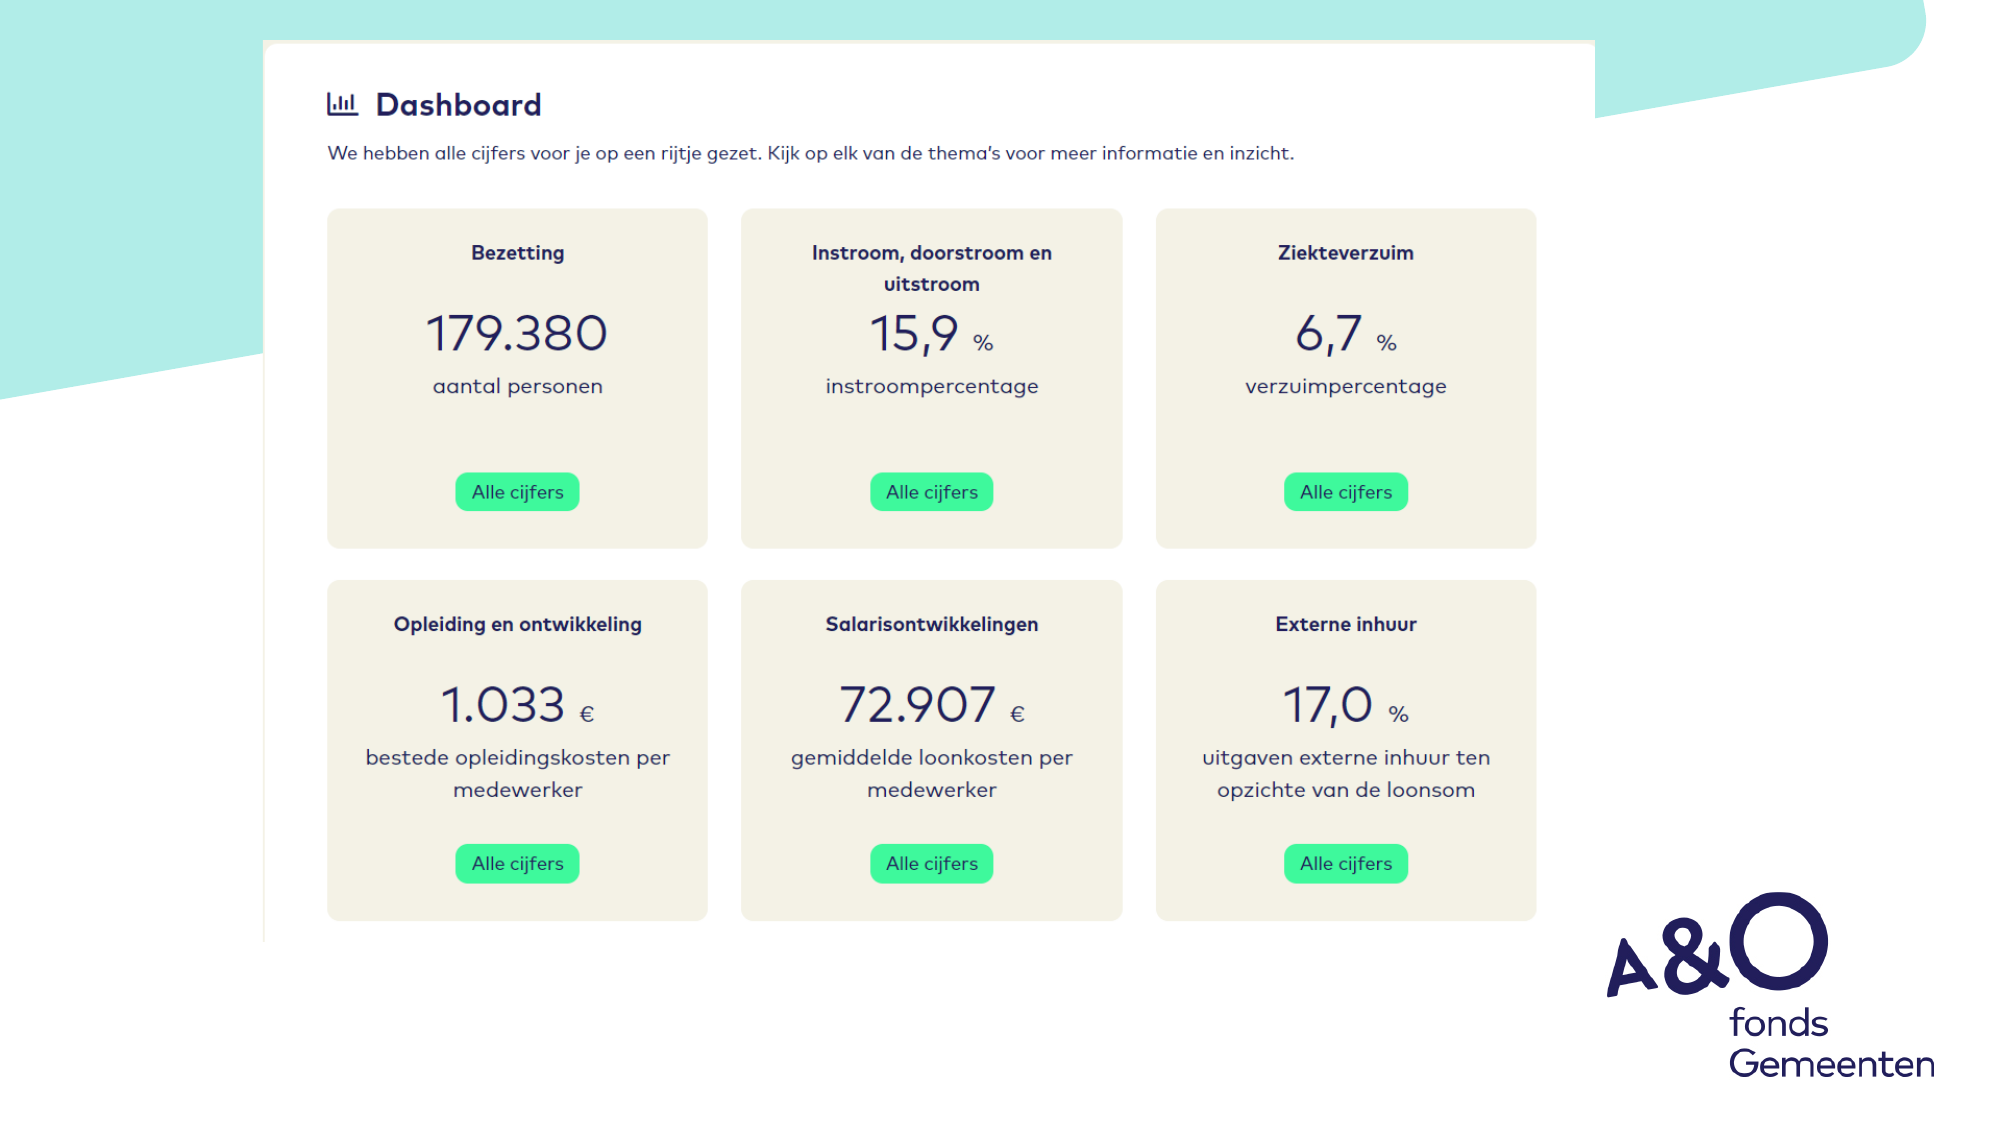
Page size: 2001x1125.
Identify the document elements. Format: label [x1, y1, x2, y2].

picture [1597, 882, 1943, 1083]
picture [262, 40, 1595, 942]
